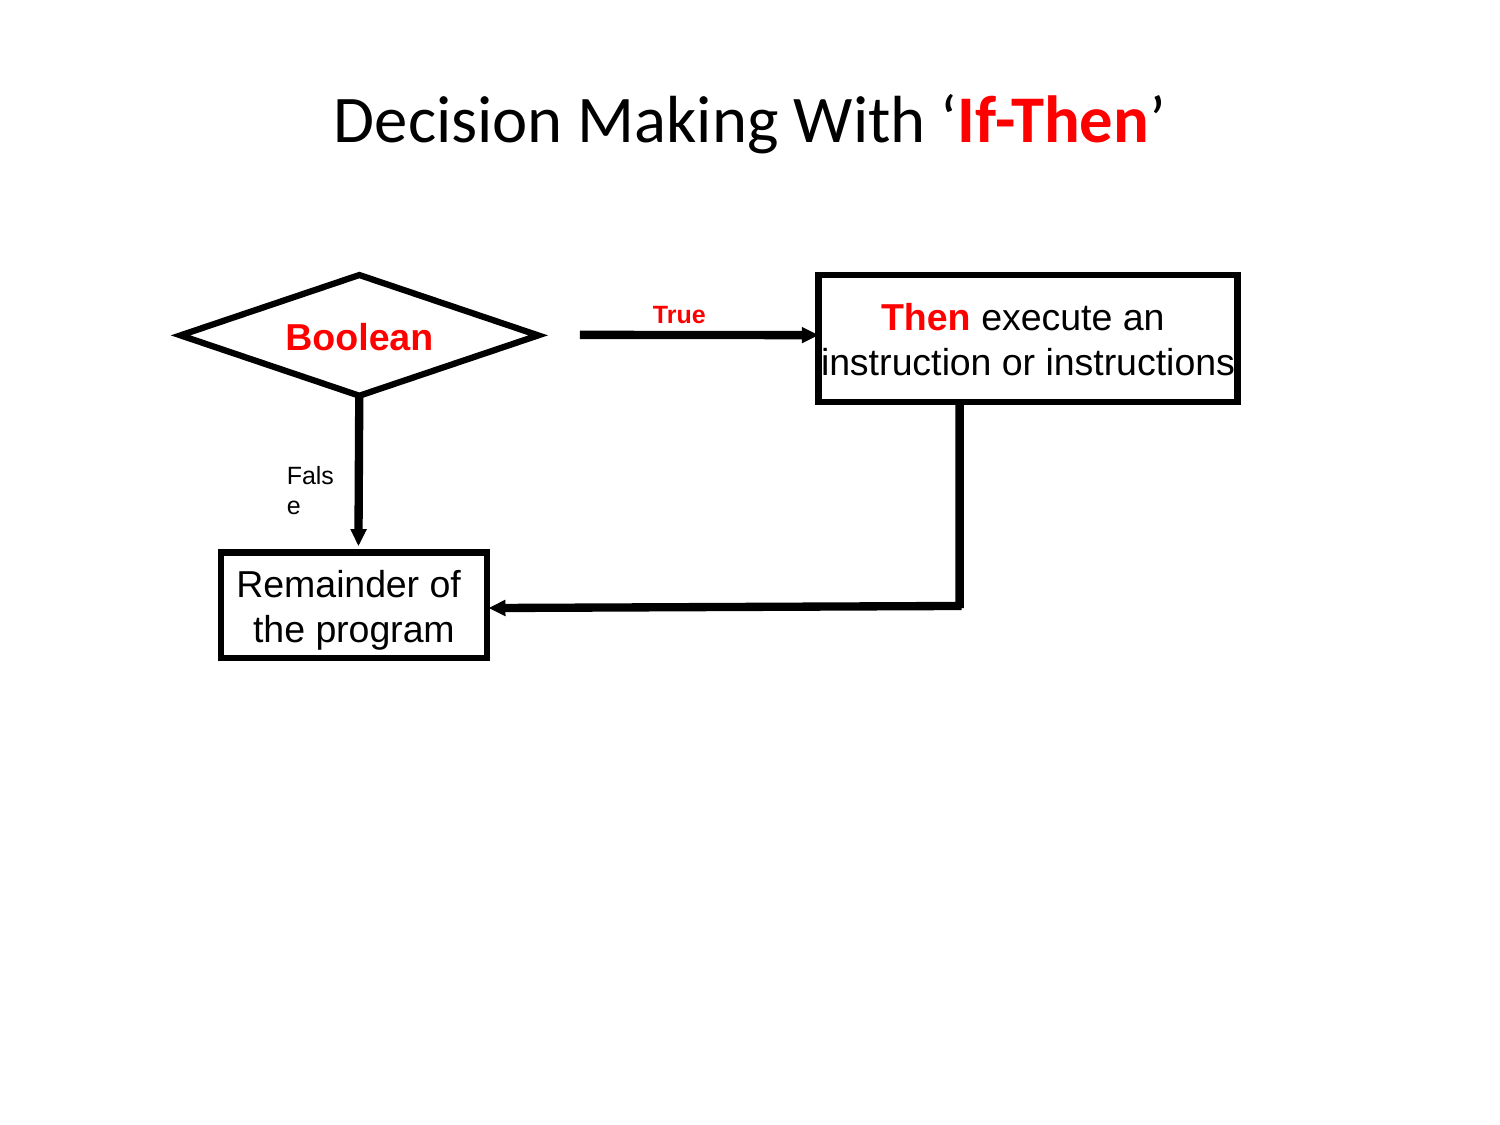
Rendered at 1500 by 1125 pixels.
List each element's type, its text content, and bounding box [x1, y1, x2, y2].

title Decision Making With ‘If-Then’ [74, 44, 1426, 188]
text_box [271, 393, 364, 400]
text_box Boolean [180, 275, 539, 394]
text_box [217, 401, 962, 662]
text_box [579, 274, 1238, 403]
